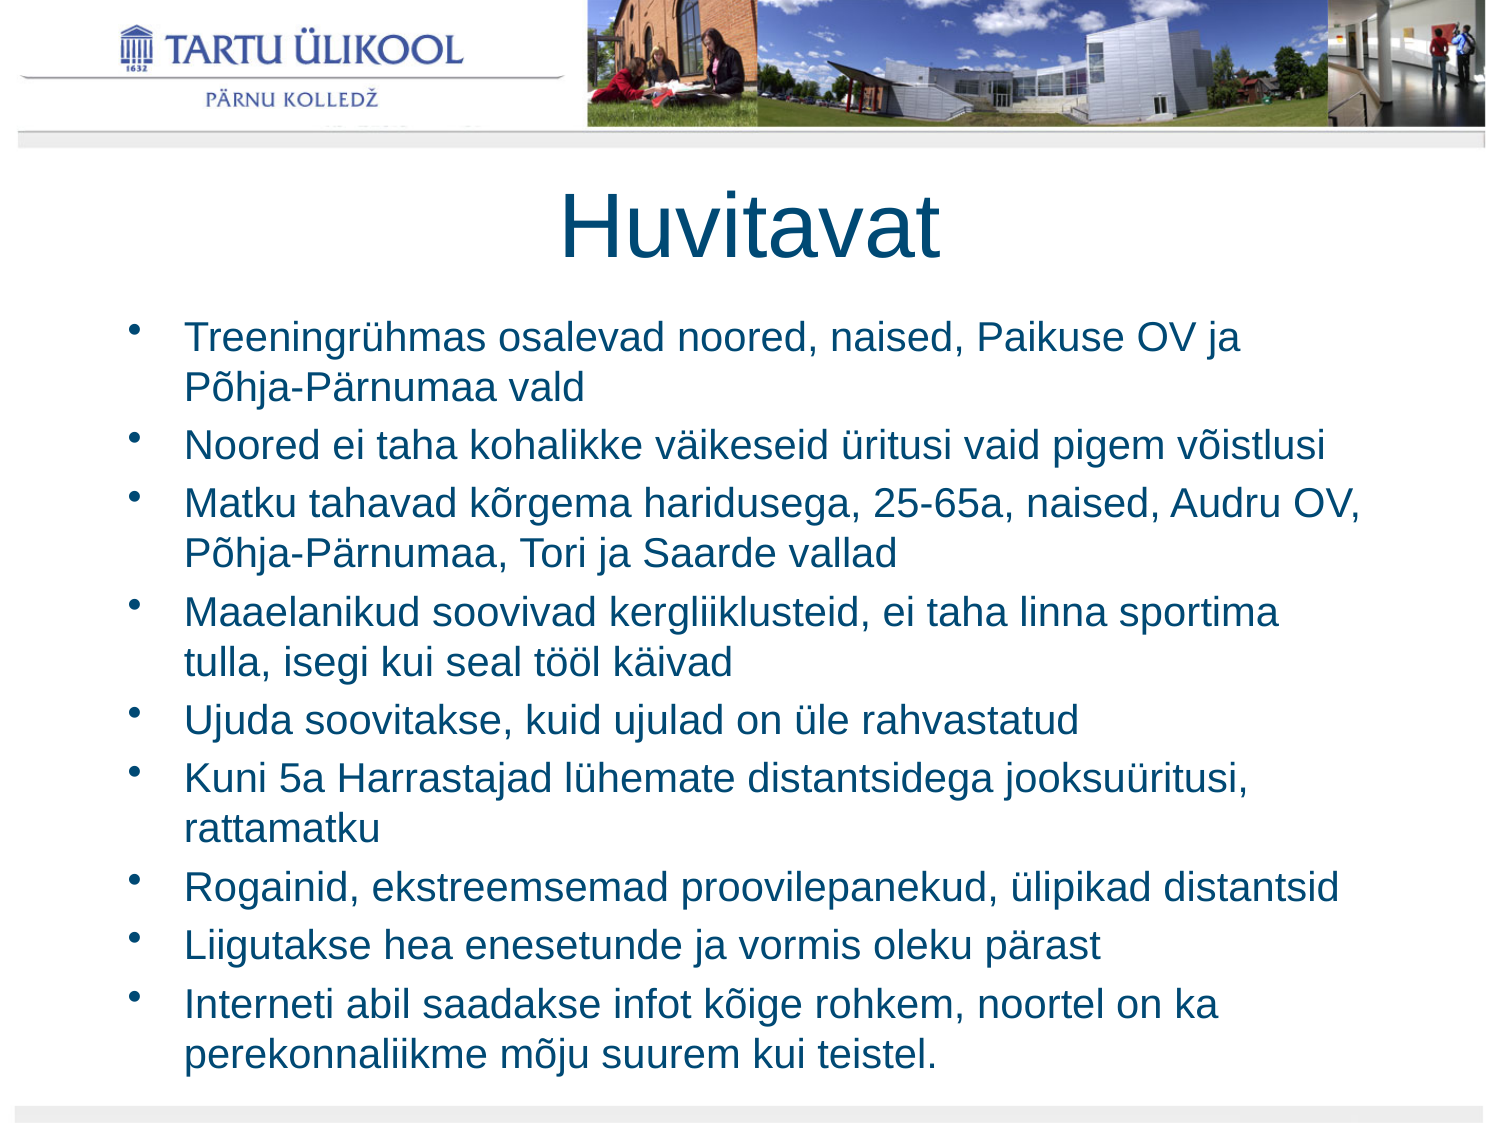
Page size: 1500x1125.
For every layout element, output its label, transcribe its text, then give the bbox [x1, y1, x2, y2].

title Huvitavat [112, 126, 1388, 302]
picture [0, 0, 1500, 1125]
list Treeningrühmas osalevad noored, naised, Paikuse OV ja Põhja-Pärnumaa vald Noored ei taha kohalikke väikeseid üritusi vaid pigem võistlusi Matku tahavad kõrgema haridusega, 25-65a, naised, Audru OV, Põhja-Pärnumaa, Tori ja Saarde vallad Maaelanikud soovivad kergliiklusteid, ei taha linna sportima tulla, isegi kui seal tööl käivad Ujuda soovitakse, kuid ujulad on üle rahvastatud Kuni 5a Harrastajad lühemate distantsidega jooksuüritusi, rattamatku Rogainid, ekstreemsemad proovilepanekud, ülipikad distantsid Liigutakse hea enesetunde ja vormis oleku pärast Interneti abil saadakse infot kõige rohkem, noortel on ka perekonnaliikme mõju suurem kui teistel. [112, 302, 1388, 977]
